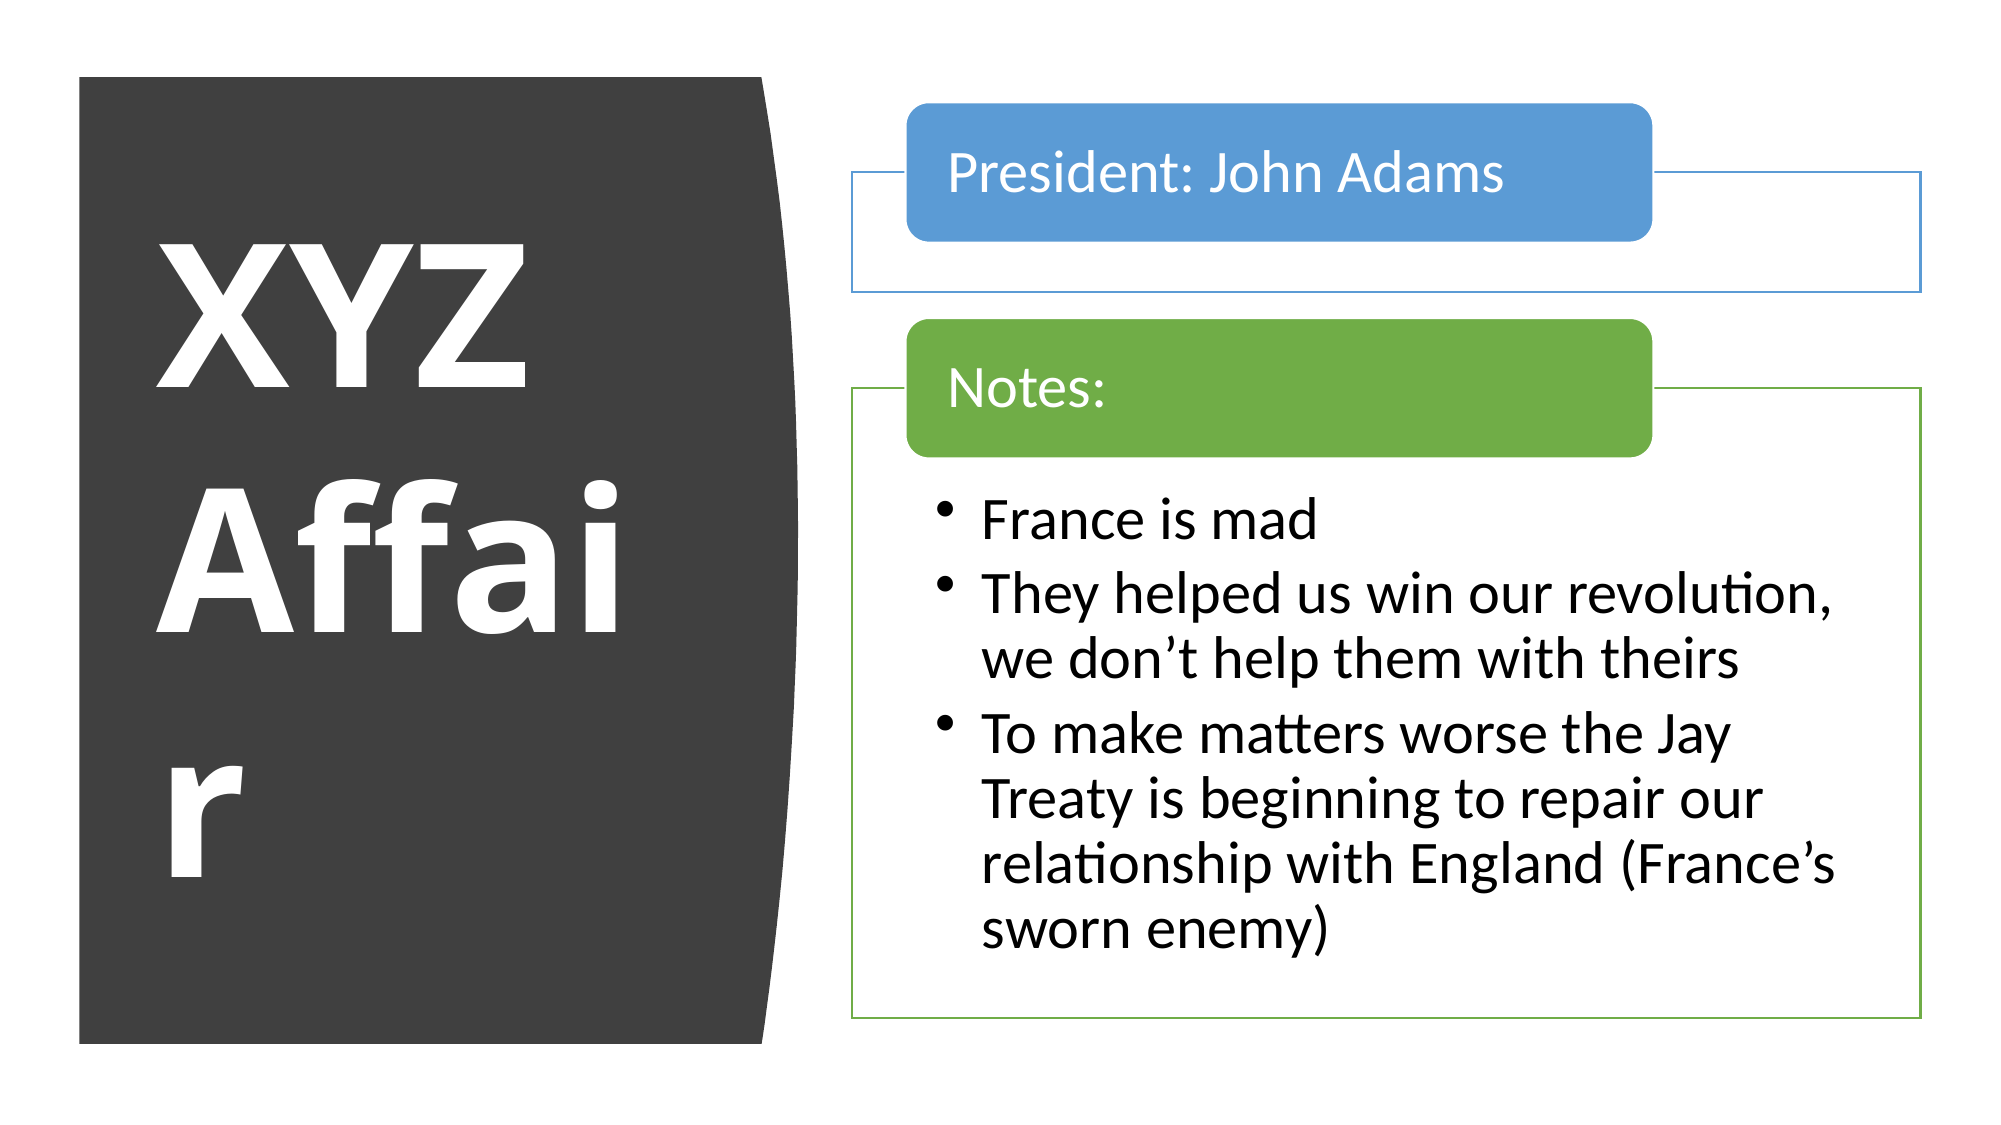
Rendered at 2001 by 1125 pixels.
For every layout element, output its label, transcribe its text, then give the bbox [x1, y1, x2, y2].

title XYZ Affair [141, 166, 702, 953]
text_box [78, 76, 800, 1045]
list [852, 77, 1921, 1043]
